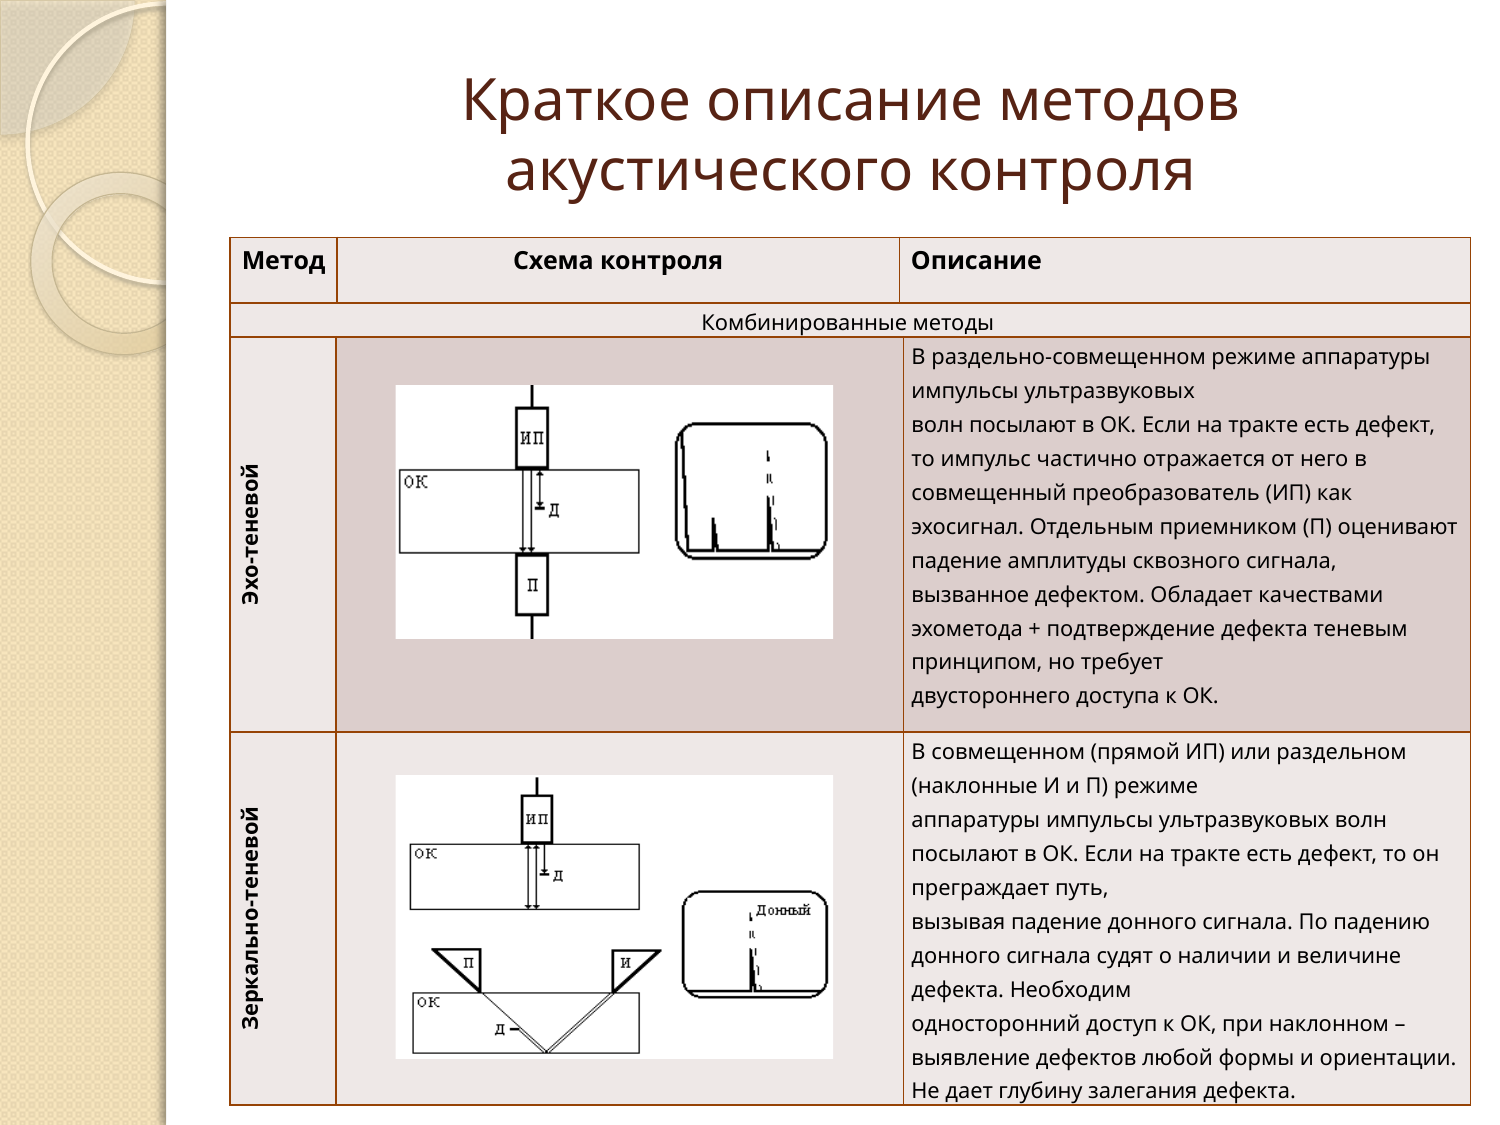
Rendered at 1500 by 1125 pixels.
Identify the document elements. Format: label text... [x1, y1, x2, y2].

picture [395, 774, 834, 1059]
table_cell [337, 733, 903, 1104]
table_cell Зеркально-теневой [231, 733, 335, 1104]
table_header Схема контроля [338, 238, 899, 302]
table_header Метод [231, 238, 336, 302]
table_header Описание [900, 238, 1470, 302]
title Краткое описание методов акустического контроля [235, 45, 1466, 220]
picture [395, 385, 834, 639]
table_cell [337, 338, 903, 731]
table_header Комбинированные методы [231, 304, 1470, 336]
table_cell Эхо-теневой [231, 338, 335, 731]
table_cell В совмещенном (прямой ИП) или раздельном (наклонные И и П) режиме аппаратуры импульсы ультразвуковых волн посылают в ОК. Если на тракте есть дефект, то он преграждает путь, вызывая падение донного сигнала. По падению донного сигнала судят о наличии и величине дефекта. Необходим односторонний доступ к ОК, при наклонном – выявление дефектов любой формы и ориентации. Не дает глубину залегания дефекта. [904, 733, 1470, 1104]
table_cell В раздельно-совмещенном режиме аппаратуры импульсы ультразвуковых волн посылают в ОК. Если на тракте есть дефект, то импульс частично отражается от него в совмещенный преобразователь (ИП) как эхосигнал. Отдельным приемником (П) оценивают падение амплитуды сквозного сигнала, вызванное дефектом. Обладает качествами эхометода + подтверждение дефекта теневым принципом, но требует двустороннего доступа к ОК. [904, 338, 1470, 731]
